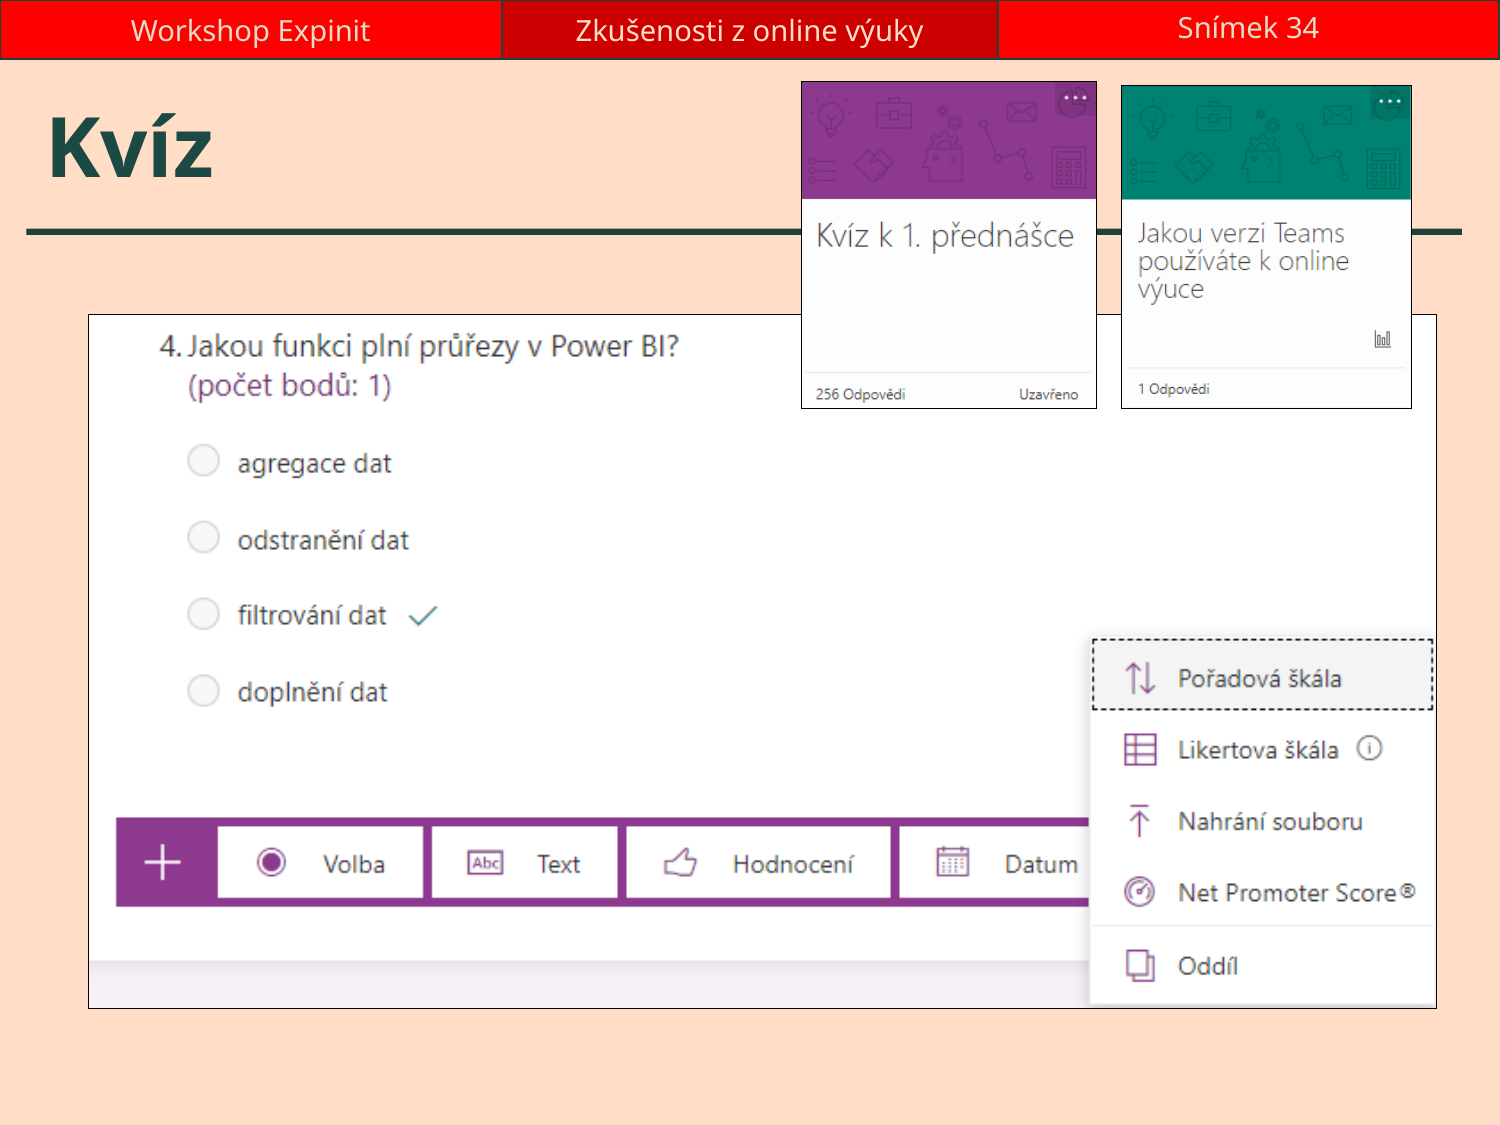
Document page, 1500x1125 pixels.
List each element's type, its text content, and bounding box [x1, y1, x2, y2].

slide_number Workshop Expinit [0, 0, 503, 60]
title Kvíz [30, 66, 1459, 222]
picture [88, 81, 1438, 1009]
slide_number Snímek 34 [997, 0, 1500, 60]
footer Zkušenosti z online výuky [503, 0, 997, 60]
